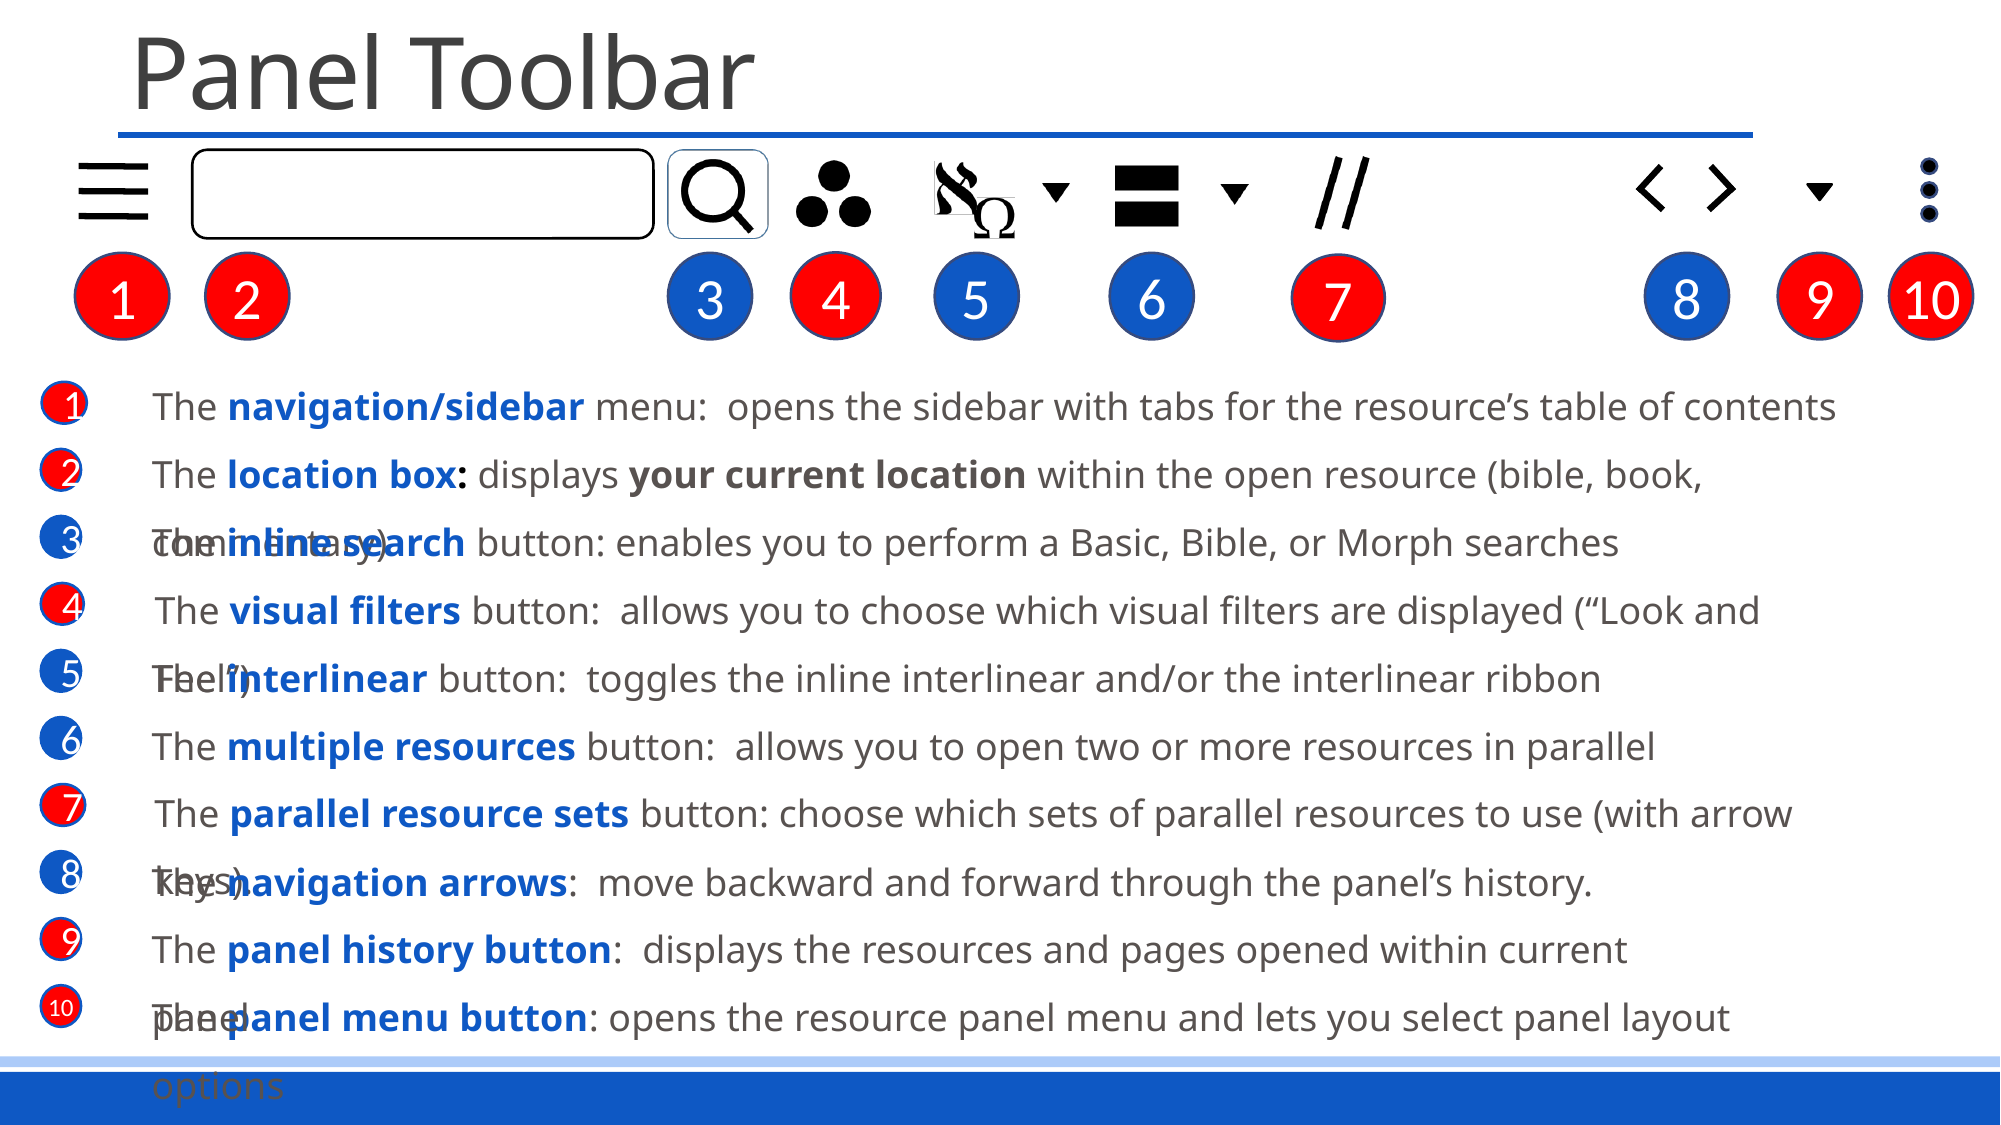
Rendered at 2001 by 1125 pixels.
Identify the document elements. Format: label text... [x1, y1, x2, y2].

picture [667, 149, 1371, 239]
text_box [1920, 157, 1939, 176]
text_box [190, 148, 655, 240]
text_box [40, 252, 1974, 1049]
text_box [40, 252, 1863, 981]
text_box [1806, 183, 1833, 202]
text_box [1708, 165, 1735, 211]
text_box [1637, 165, 1664, 211]
text_box [1920, 204, 1939, 223]
title Panel Toolbar [114, 4, 1765, 138]
text_box [1920, 181, 1939, 199]
